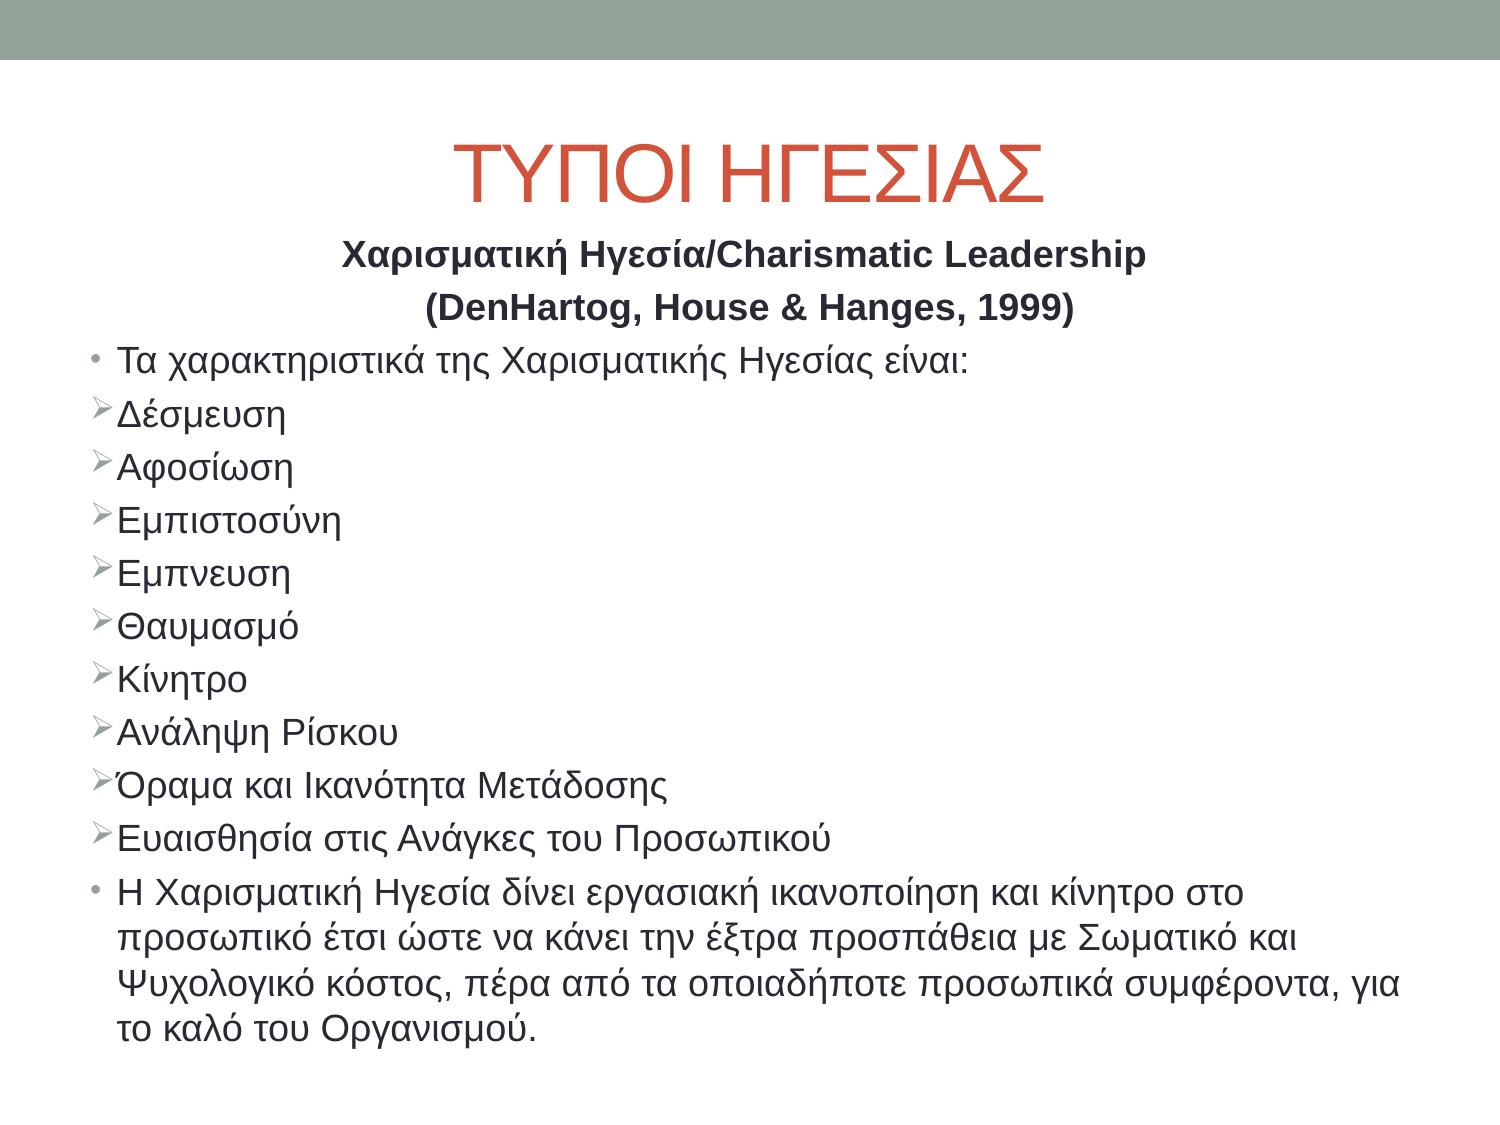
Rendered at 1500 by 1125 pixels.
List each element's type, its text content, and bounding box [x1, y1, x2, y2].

title ΤΥΠΟΙ ΗΓΕΣΙΑΣ [75, 87, 1425, 222]
list Χαρισματική Ηγεσία/Charismatic Leadership (DenHartog, House & Hanges, 1999) Τα χαρακτηριστικά της Χαρισματικής Ηγεσίας είναι: Δέσμευση Αφοσίωση Εμπιστοσύνη Εμπνευση Θαυμασμό Κίνητρο Ανάληψη Ρίσκου Όραμα και Ικανότητα Μετάδοσης Ευαισθησία στις Ανάγκες του Προσωπικού Η Χαρισματική Ηγεσία δίνει εργασιακή ικανοποίηση και κίνητρο στο προσωπικό έτσι ώστε να κάνει την έξτρα προσπάθεια με Σωματικό και Ψυχολογικό κόστος, πέρα από τα οποιαδήποτε προσωπικά συμφέροντα, για το καλό του Οργανισμού. [75, 222, 1425, 1063]
